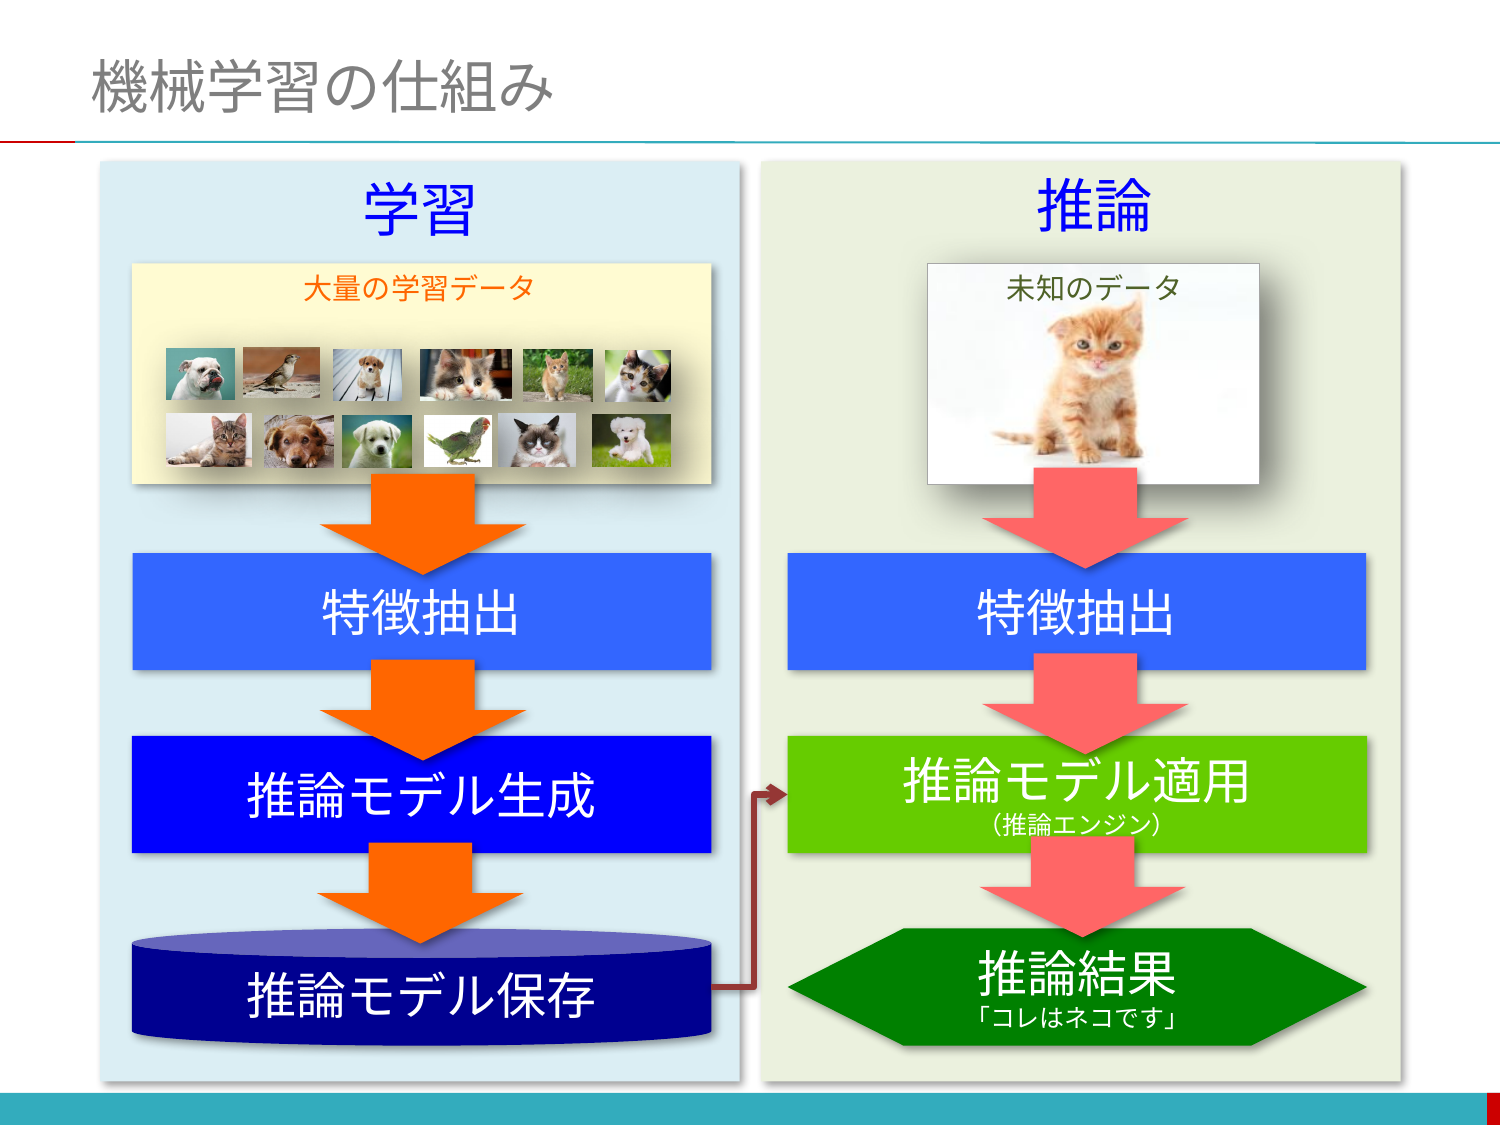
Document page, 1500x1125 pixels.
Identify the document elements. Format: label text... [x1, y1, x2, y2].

picture [166, 413, 252, 467]
text_box 推論モデル保存 [129, 926, 714, 1048]
picture [263, 415, 334, 468]
text_box 推論 [1021, 161, 1168, 247]
text_box 推論モデル生成 [130, 734, 713, 855]
picture [333, 349, 402, 401]
picture [243, 347, 320, 399]
picture [498, 413, 576, 467]
picture [592, 414, 672, 467]
text_box [317, 657, 529, 763]
text_box 特徴抽出 [130, 551, 713, 672]
text_box [759, 159, 1403, 1084]
picture [523, 349, 594, 402]
text_box 大量の学習データ [288, 263, 553, 313]
text_box 学習 [347, 165, 494, 251]
text_box 推論モデル適用 （推論エンジン） [786, 734, 1369, 855]
title 機械学習の仕組み [75, 51, 1500, 120]
text_box [317, 471, 529, 577]
picture [927, 263, 1260, 485]
picture [424, 415, 493, 467]
text_box [98, 159, 742, 1084]
text_box [979, 493, 1191, 571]
text_box [314, 840, 526, 946]
picture [166, 348, 235, 400]
picture [342, 415, 412, 468]
text_box [977, 834, 1189, 940]
text_box [130, 261, 713, 486]
text_box 特徴抽出 [785, 551, 1368, 672]
text_box [979, 651, 1191, 757]
picture [605, 350, 672, 402]
text_box 推論結果 「コレはネコです」 [791, 926, 1370, 1048]
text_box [711, 794, 788, 988]
picture [420, 349, 512, 401]
